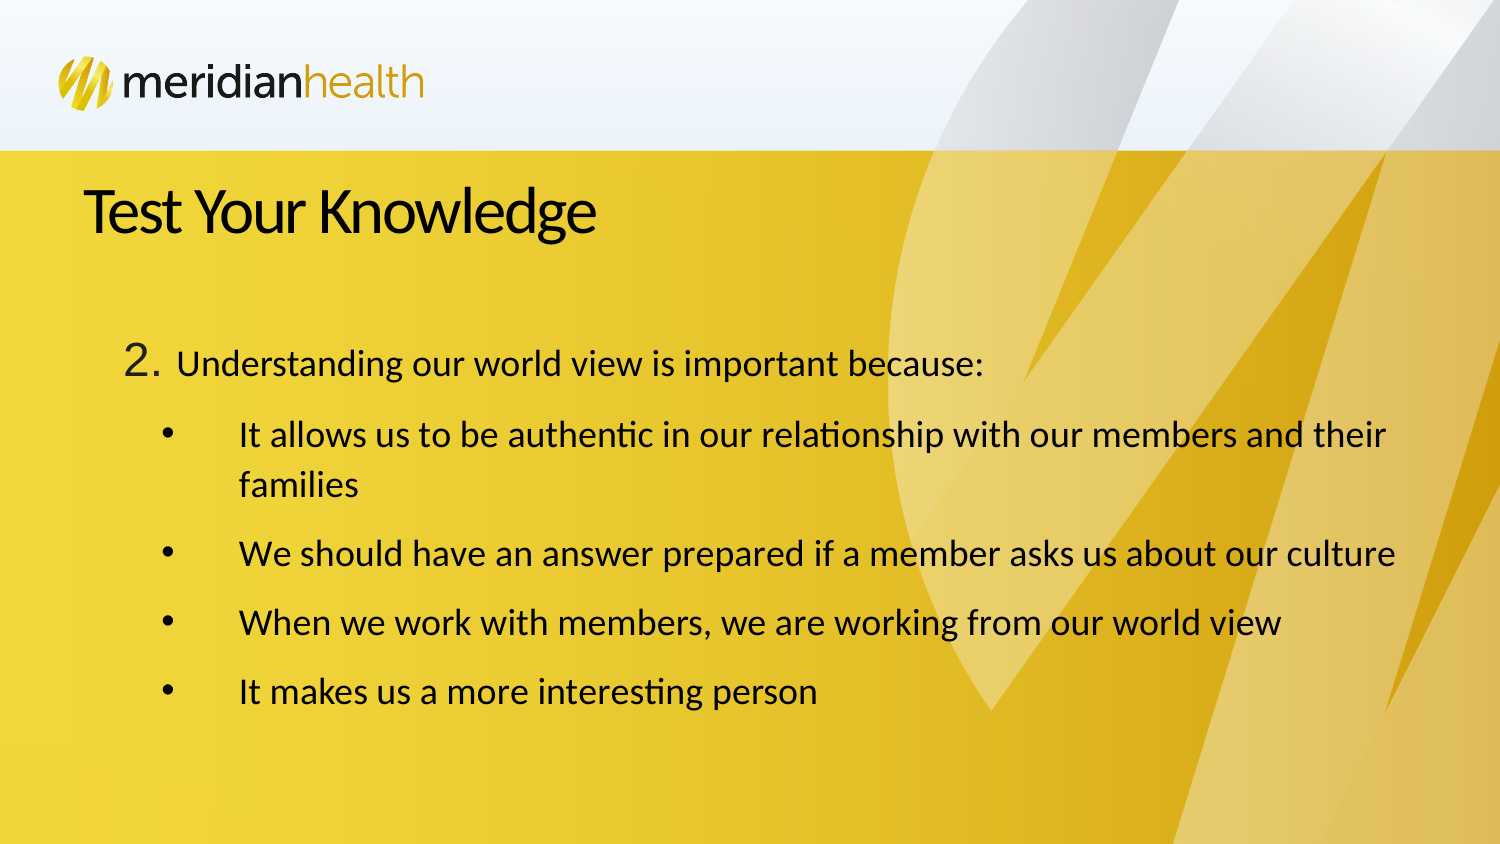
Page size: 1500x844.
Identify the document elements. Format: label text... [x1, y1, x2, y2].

text_box [68, 265, 1465, 844]
picture [0, 0, 1500, 844]
title Test Your Knowledge [68, 172, 722, 254]
text_box 2. Understanding our world view is important because: It allows us to be authentic in our relationship with our members and their families We should have an answer prepared if a member asks us about our culture When we work with members, we are working from our world view It makes us a more interesting person [68, 314, 1437, 768]
